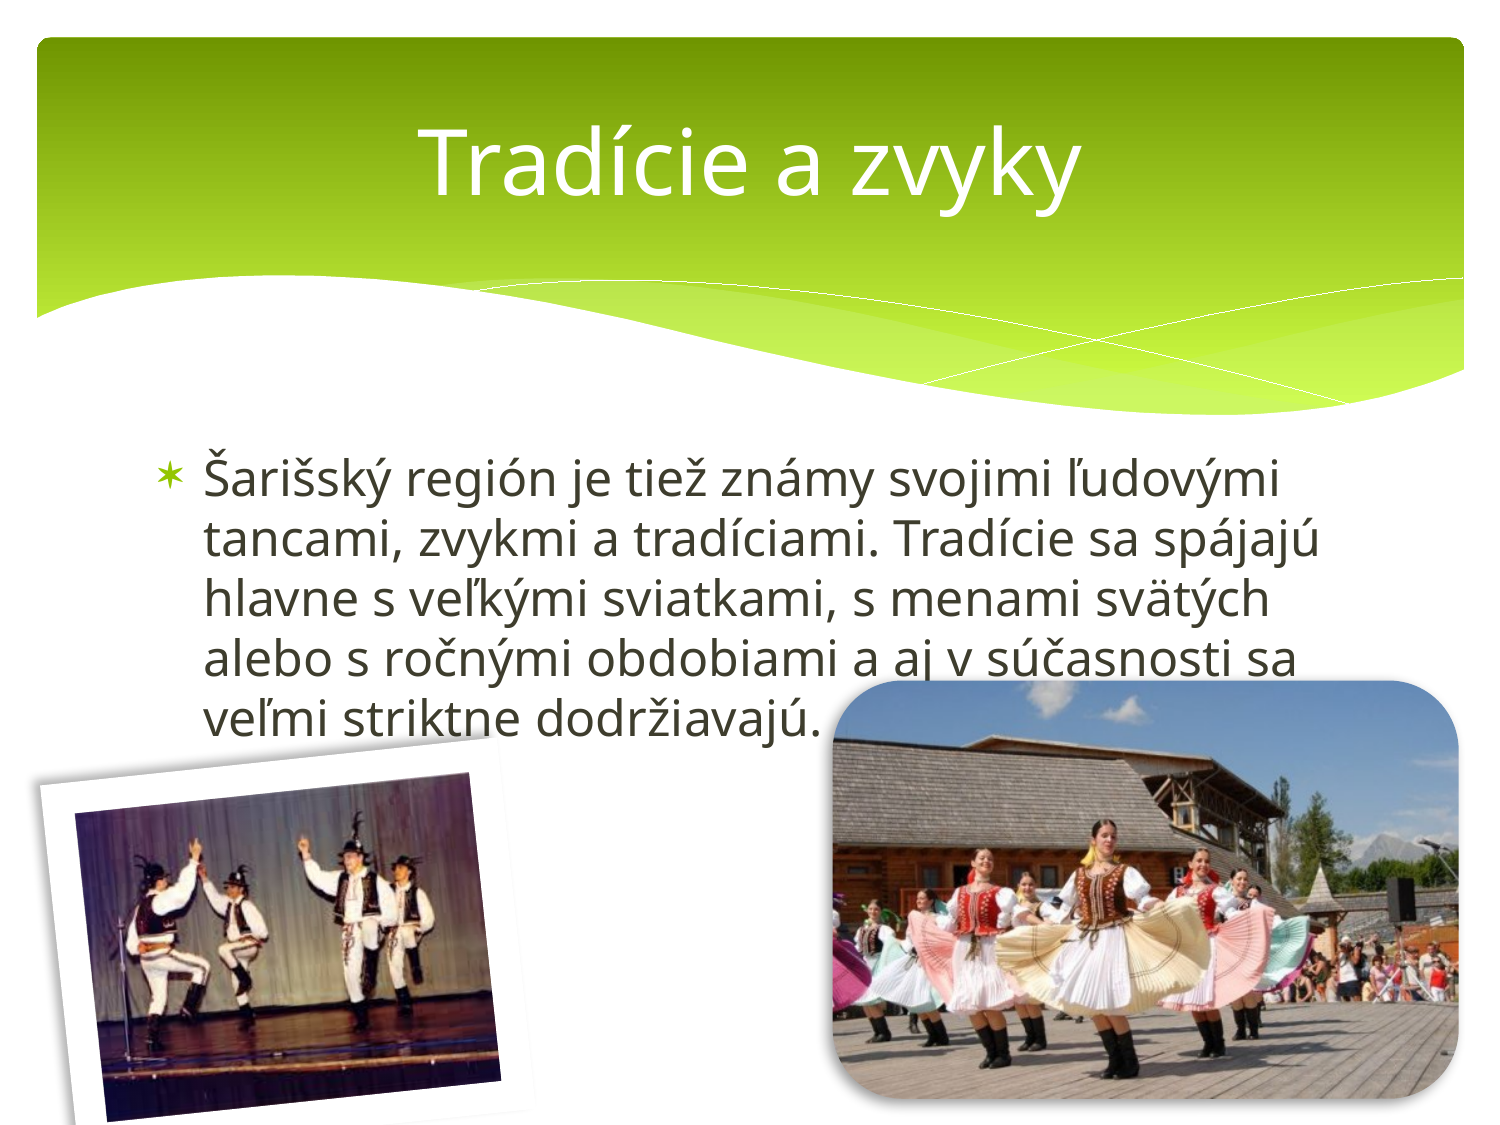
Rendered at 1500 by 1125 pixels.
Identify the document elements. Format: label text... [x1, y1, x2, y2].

picture [832, 680, 1459, 1099]
title Tradície a zvyky [75, 55, 1425, 261]
picture [75, 772, 501, 1122]
list Šarišský región je tiež známy svojimi ľudovými tancami, zvykmi a tradíciami. Tradície sa spájajú hlavne s veľkými sviatkami, s menami svätých alebo s ročnými obdobiami a aj v súčasnosti sa veľmi striktne dodržiavajú. [143, 438, 1359, 1005]
